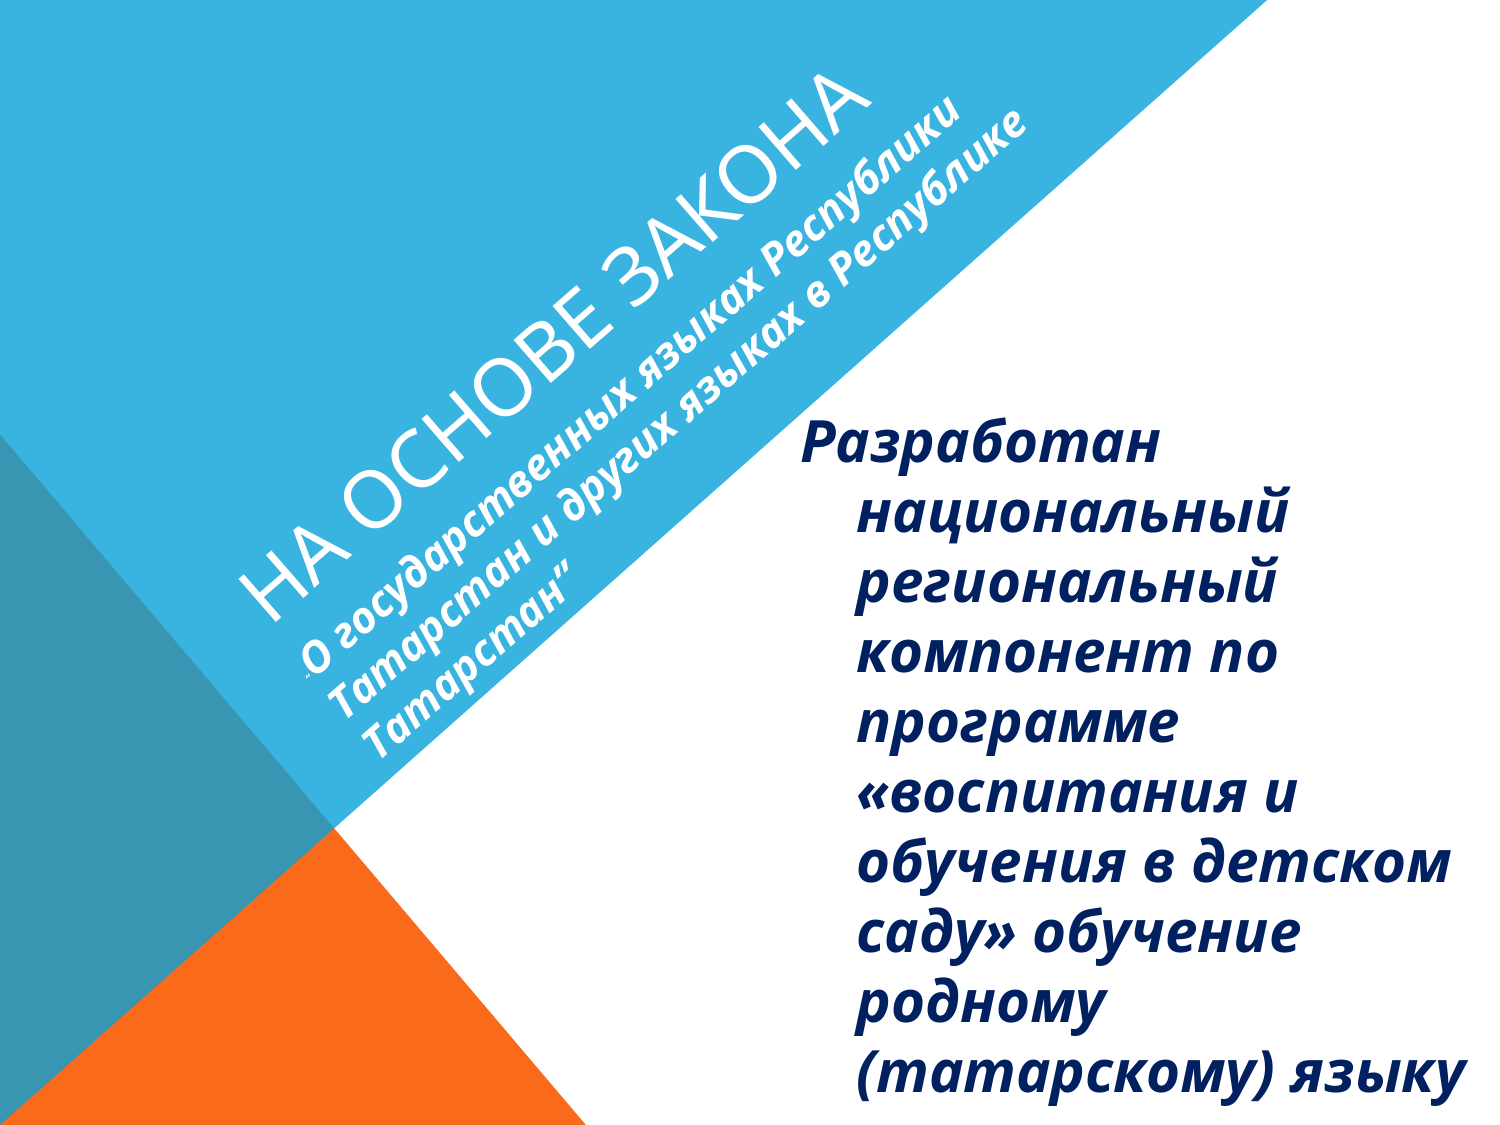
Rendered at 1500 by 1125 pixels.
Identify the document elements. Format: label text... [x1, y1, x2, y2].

list “О государственных языках Республики Татарстан и других языках в Республике Татарстан” [265, 30, 1100, 789]
title На основе Закона [128, 0, 905, 658]
list Разработан национальный региональный компонент по программе «воспитания и обучения в детском саду» обучение родному (татарскому) языку [785, 397, 1483, 1106]
